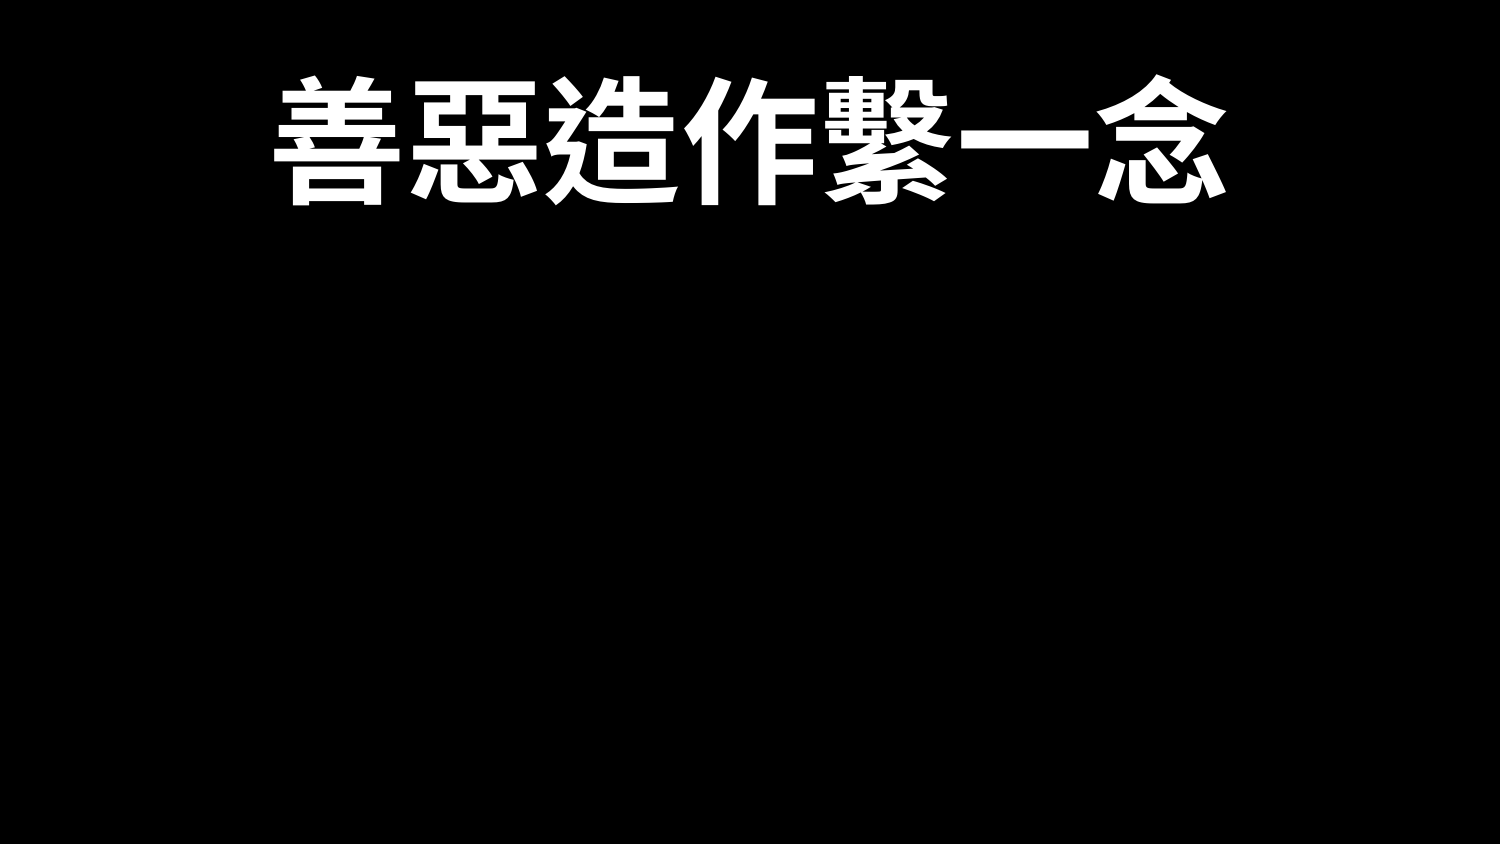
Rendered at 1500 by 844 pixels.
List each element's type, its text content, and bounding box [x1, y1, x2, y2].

title 善惡造作繫一念 [75, 68, 1425, 210]
